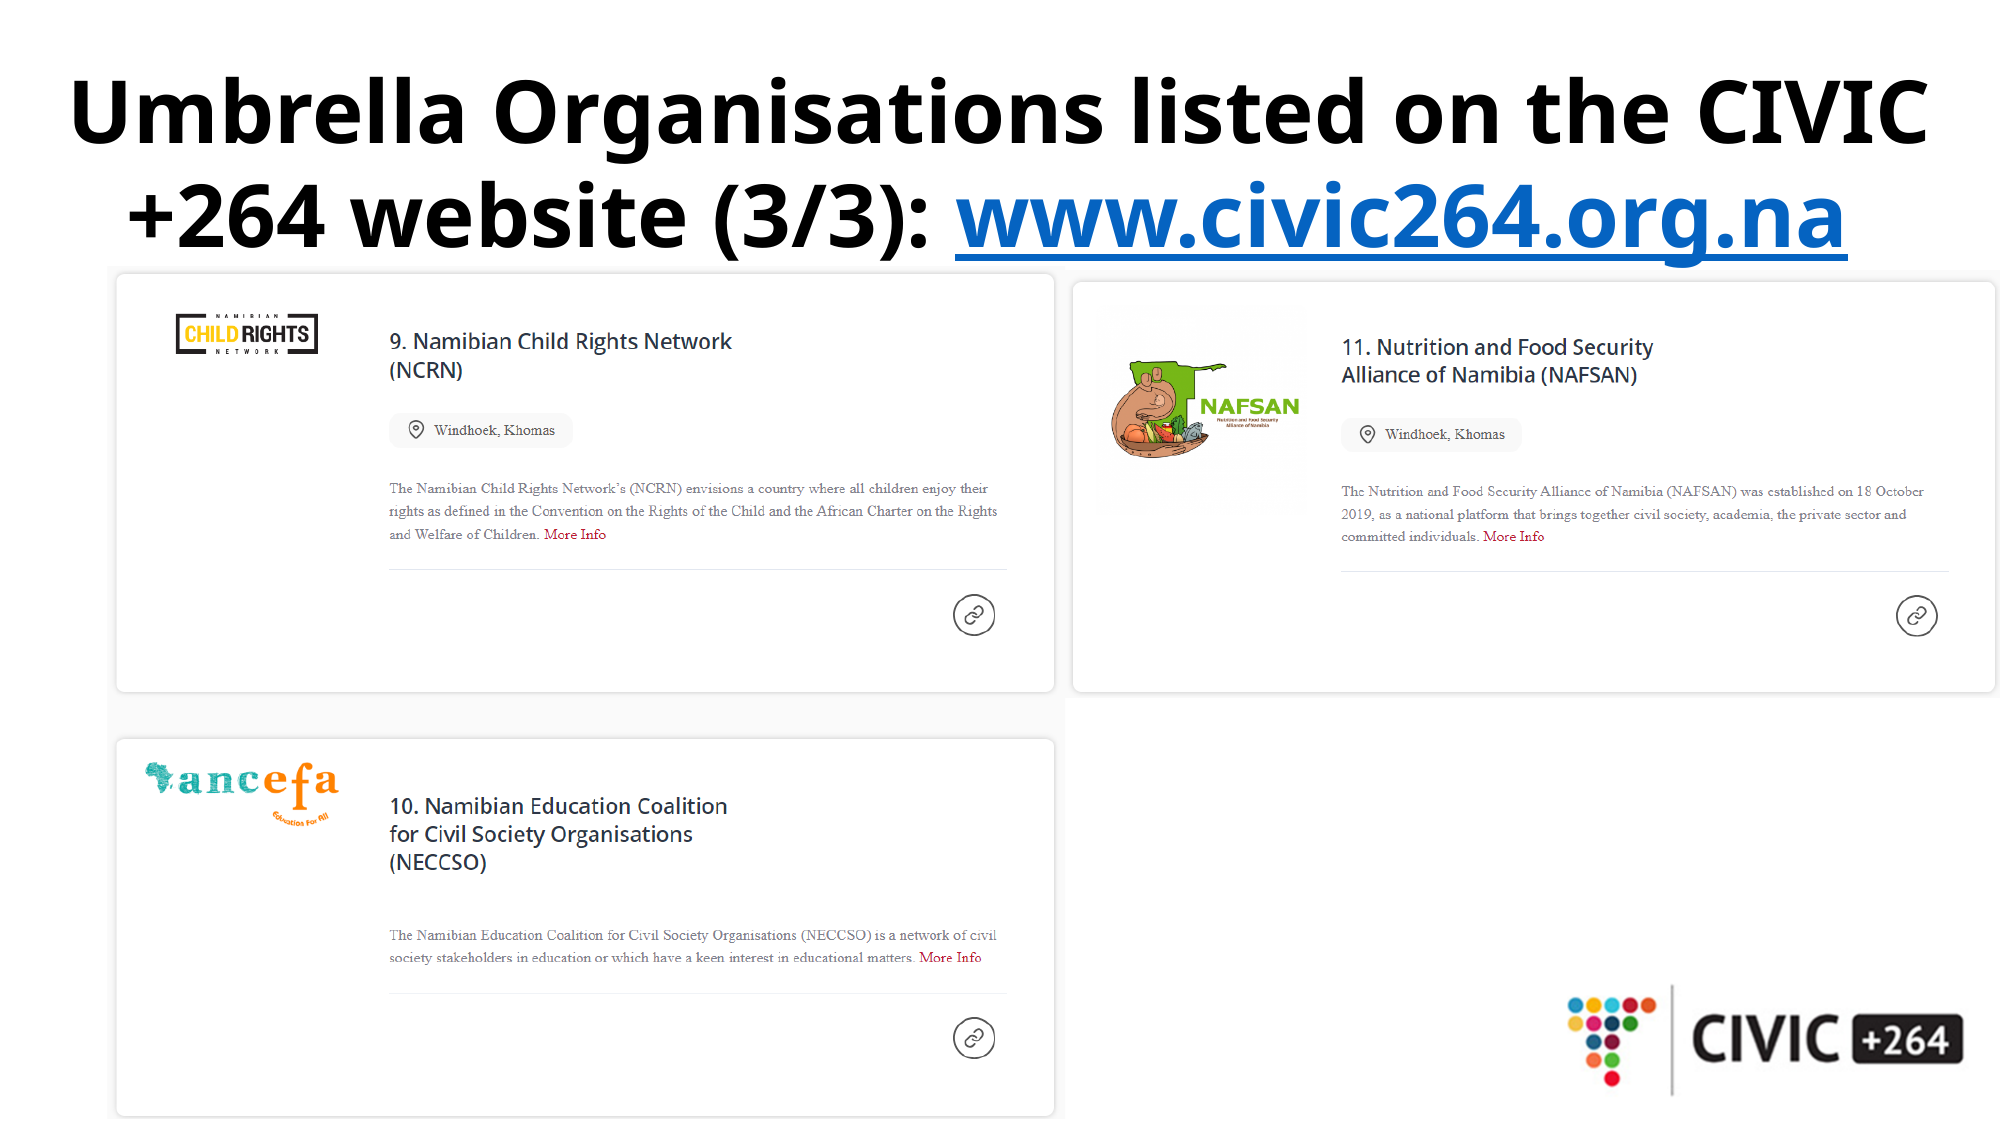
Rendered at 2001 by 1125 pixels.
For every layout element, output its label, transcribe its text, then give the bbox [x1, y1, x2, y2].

picture [107, 266, 2000, 1119]
title Umbrella Organisations listed on the CIVIC +264 website (3/3): www.civic264.org.na [0, 59, 2000, 278]
picture [1530, 958, 2000, 1125]
